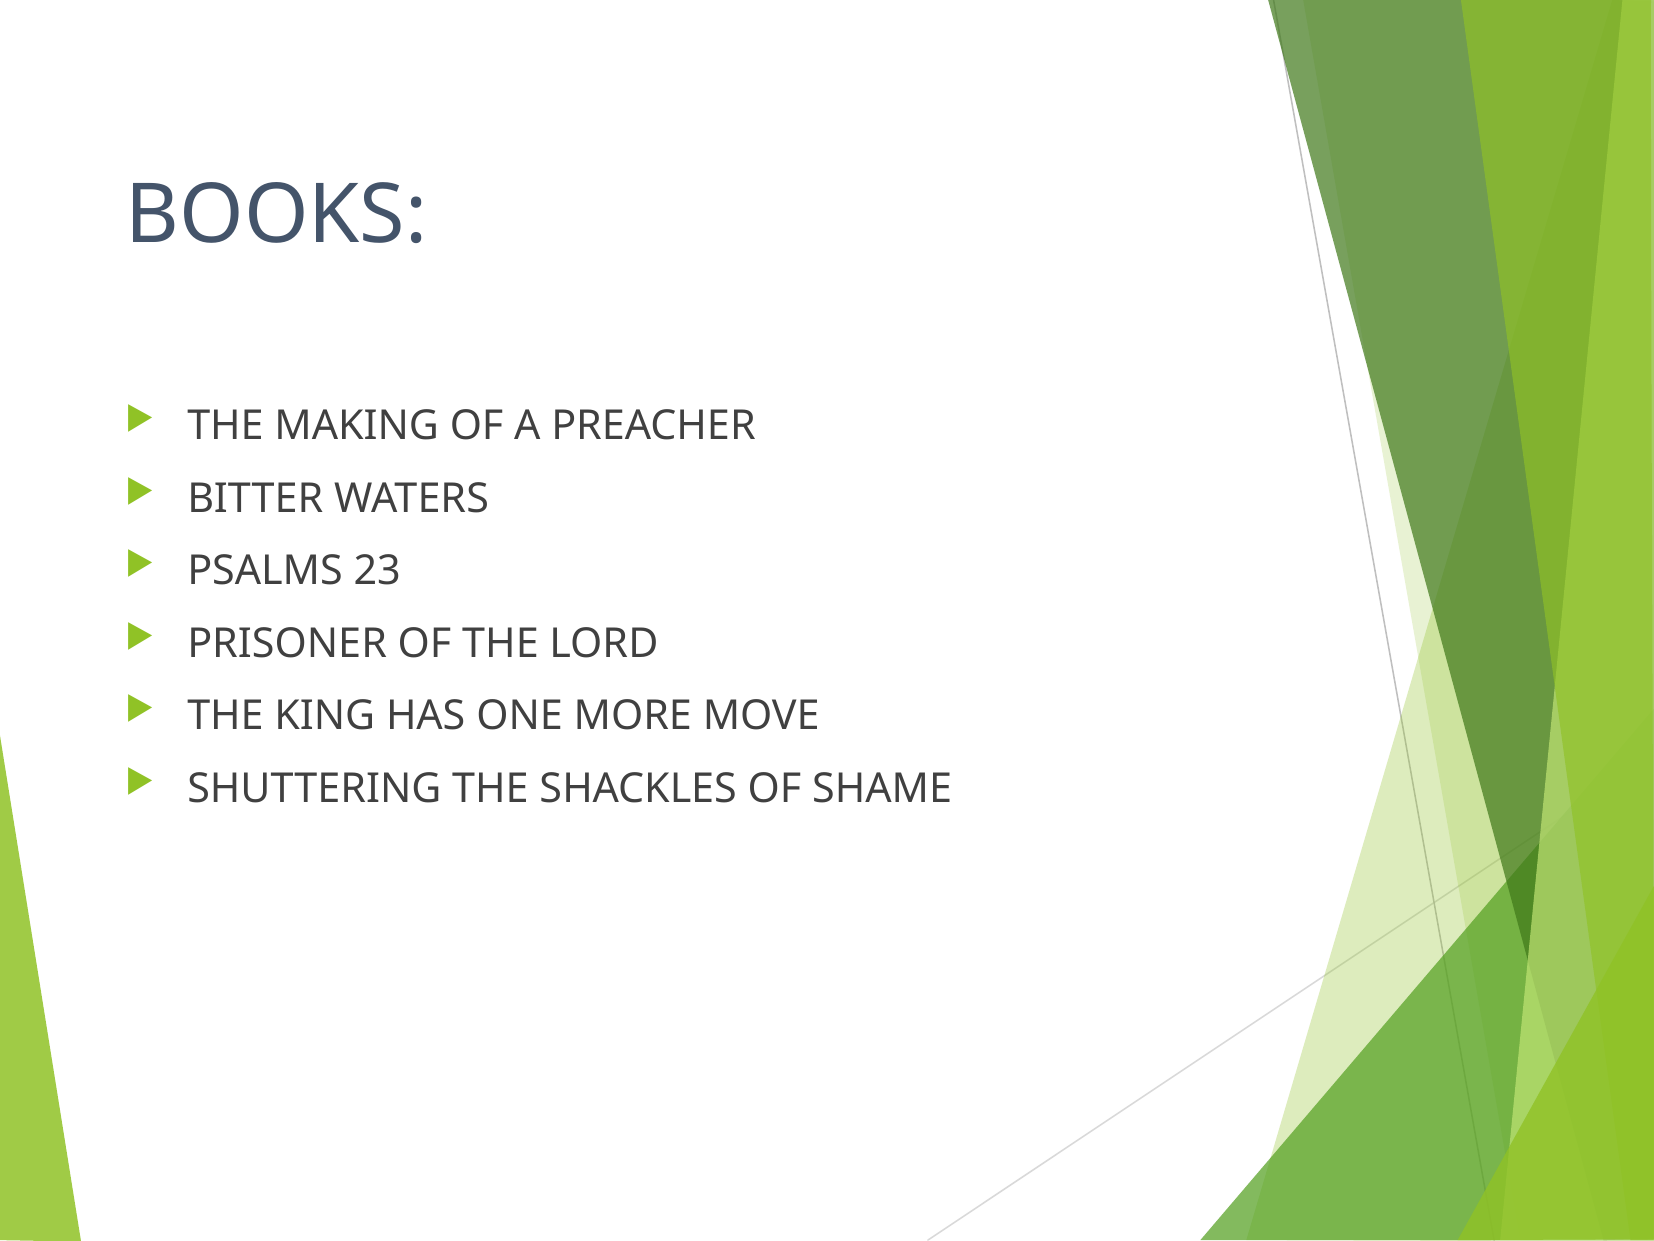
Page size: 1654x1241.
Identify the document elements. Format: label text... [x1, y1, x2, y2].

title BOOKS: [110, 151, 1259, 390]
list THE MAKING OF A PREACHER BITTER WATERS PSALMS 23 PRISONER OF THE LORD THE KING HAS ONE MORE MOVE SHUTTERING THE SHACKLES OF SHAME [110, 390, 1259, 1093]
